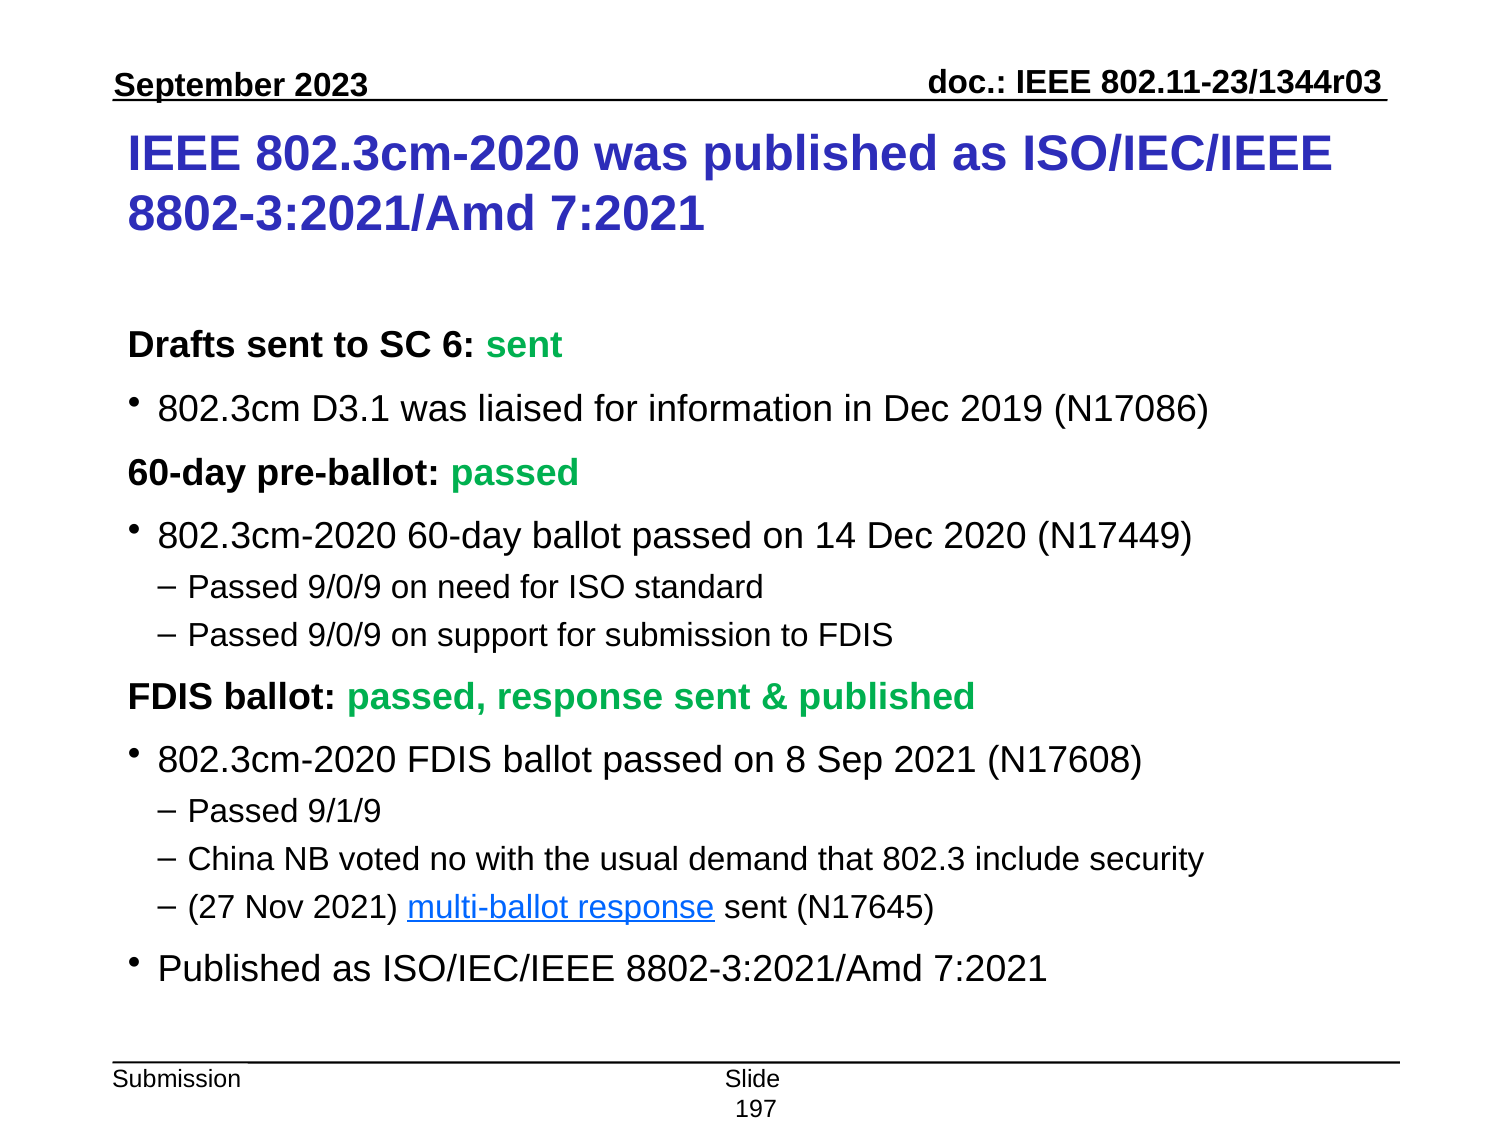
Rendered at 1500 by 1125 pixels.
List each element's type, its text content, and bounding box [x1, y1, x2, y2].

list Drafts sent to SC 6: sent 802.3cm D3.1 was liaised for information in Dec 2019 (N17086) 60-day pre-ballot: passed 802.3cm-2020 60-day ballot passed on 14 Dec 2020 (N17449) Passed 9/0/9 on need for ISO standard Passed 9/0/9 on support for submission to FDIS FDIS ballot: passed, response sent & published 802.3cm-2020 FDIS ballot passed on 8 Sep 2021 (N17608) Passed 9/1/9 China NB voted no with the usual demand that 802.3 include security (27 Nov 2021) multi-ballot response sent (N17645) Published as ISO/IEC/IEEE 8802-3:2021/Amd 7:2021 [112, 312, 1388, 988]
title IEEE 802.3cm-2020 was published as ISO/IEC/IEEE 8802-3:2021/Amd 7:2021 [112, 112, 1388, 288]
slide_number Slide 197 [709, 1061, 803, 1093]
